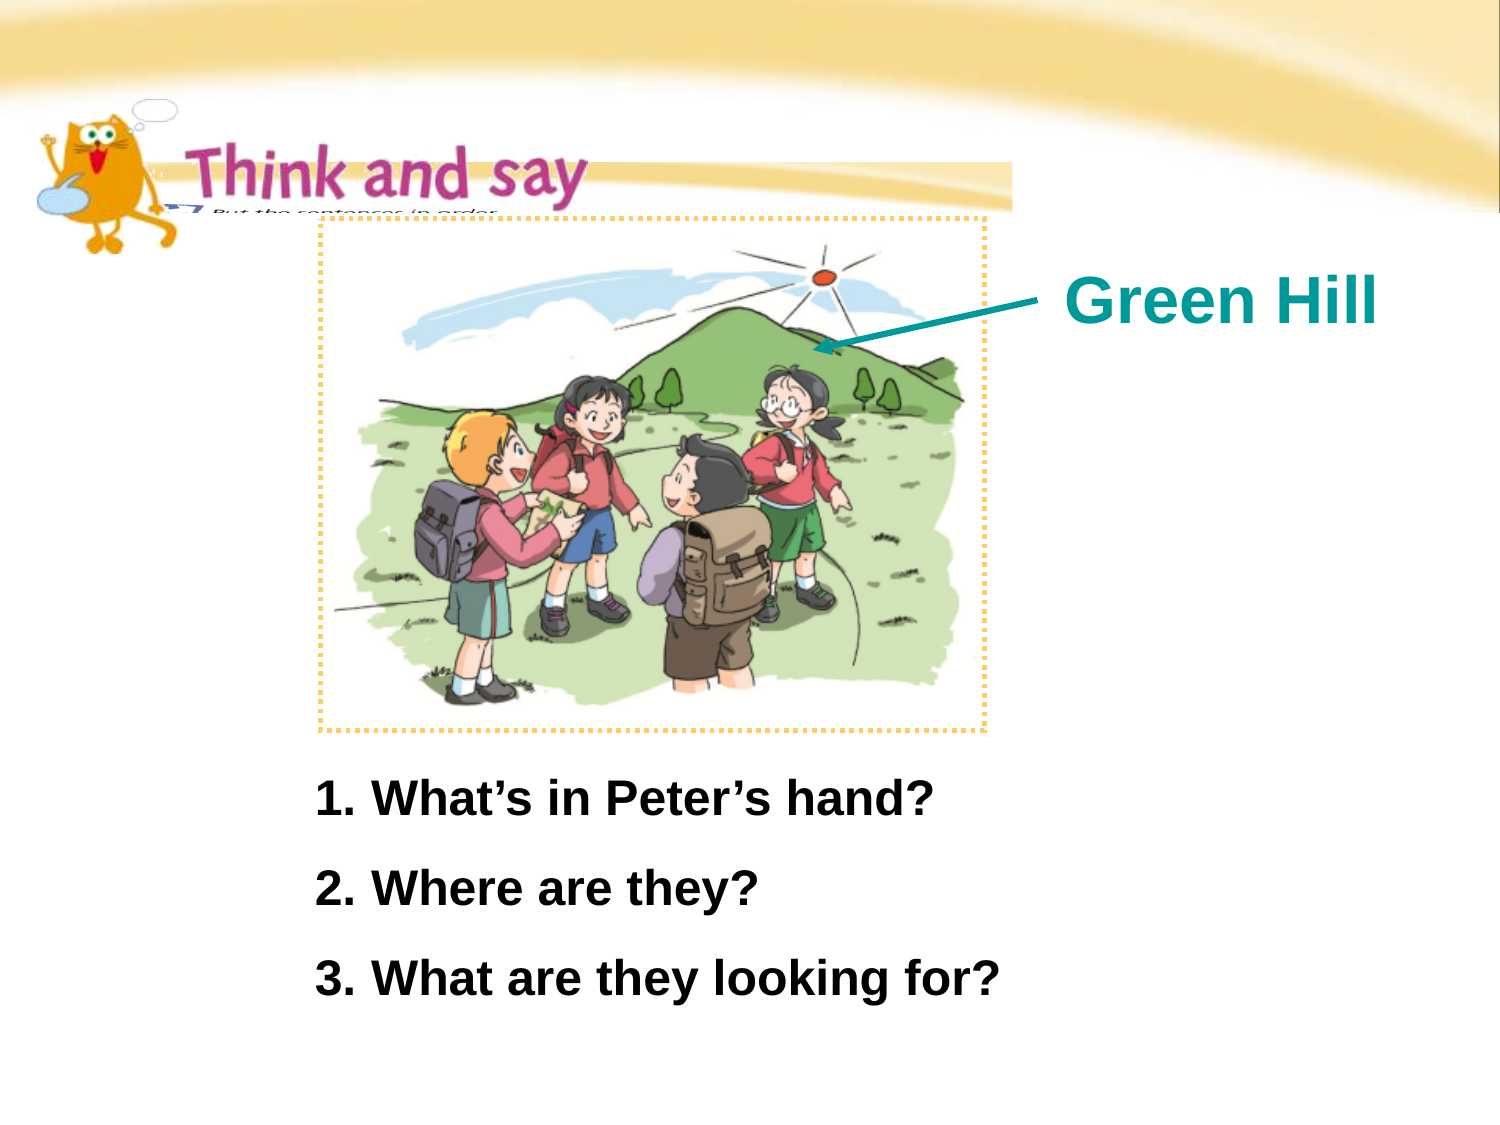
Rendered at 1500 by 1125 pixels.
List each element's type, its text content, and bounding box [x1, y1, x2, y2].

picture [37, 99, 983, 729]
text_box Green Hill [1049, 249, 1395, 345]
text_box What’s in Peter’s hand? Where are they? What are they looking for? [300, 728, 1163, 1013]
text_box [0, 0, 1500, 213]
